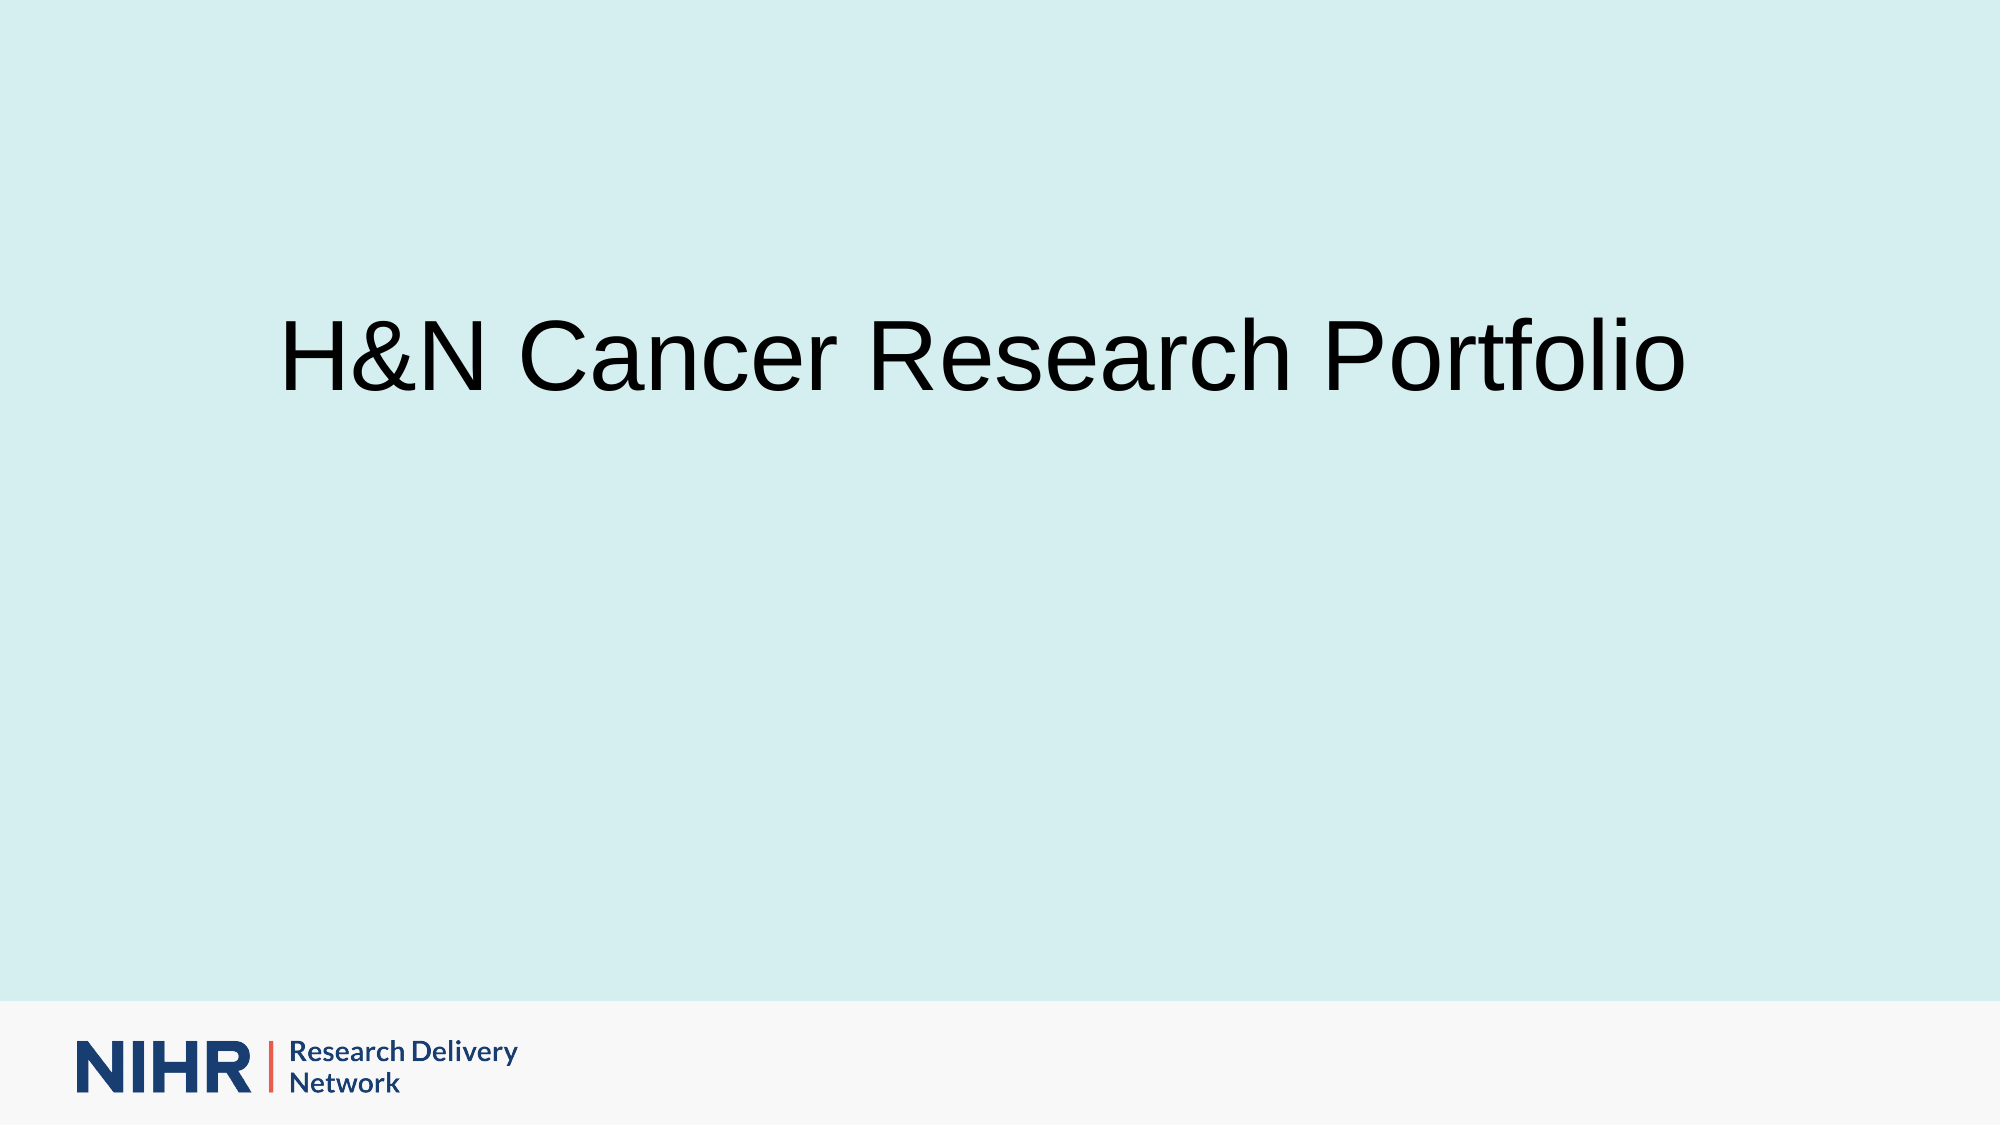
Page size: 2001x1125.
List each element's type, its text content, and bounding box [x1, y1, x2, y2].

picture [77, 1040, 518, 1093]
text_box H&N Cancer Research Portfolio [181, 288, 1787, 427]
